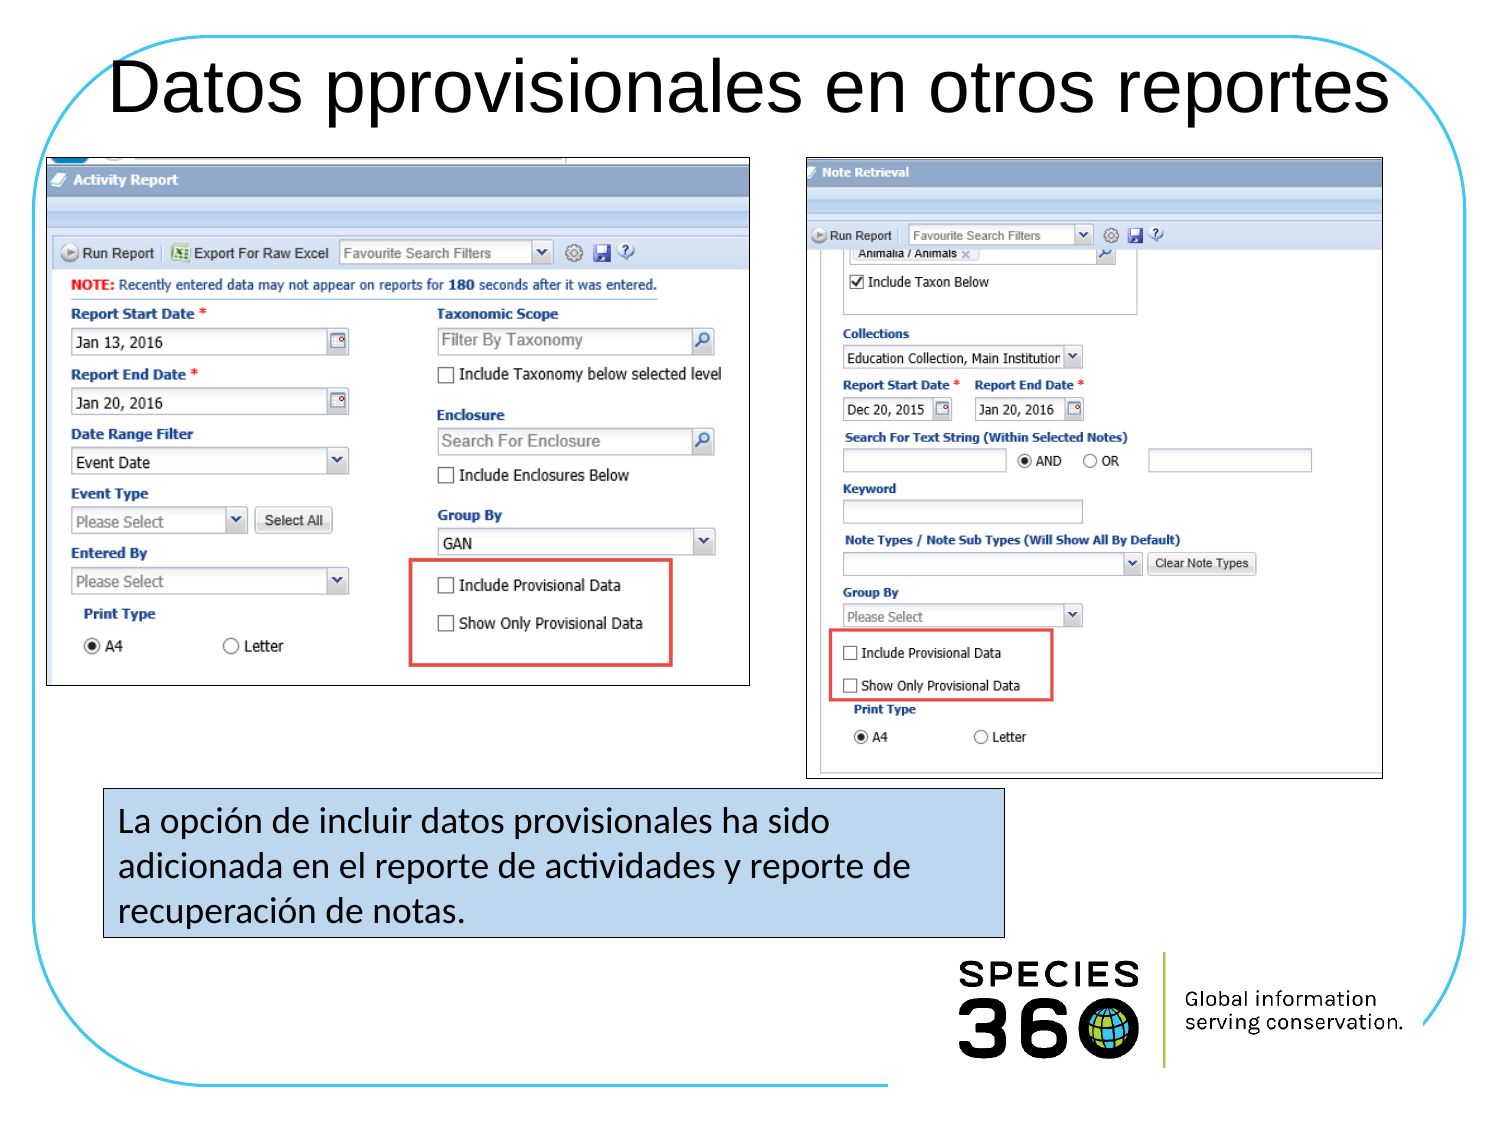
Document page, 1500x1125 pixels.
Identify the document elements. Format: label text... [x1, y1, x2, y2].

title Datos pprovisionales en otros reportes [0, 0, 1500, 198]
picture [46, 157, 750, 686]
text_box La opción de incluir datos provisionales ha sido adicionada en el reporte de actividades y reporte de recuperación de notas. [103, 788, 1005, 938]
picture [806, 157, 1383, 779]
picture [954, 944, 1407, 1075]
